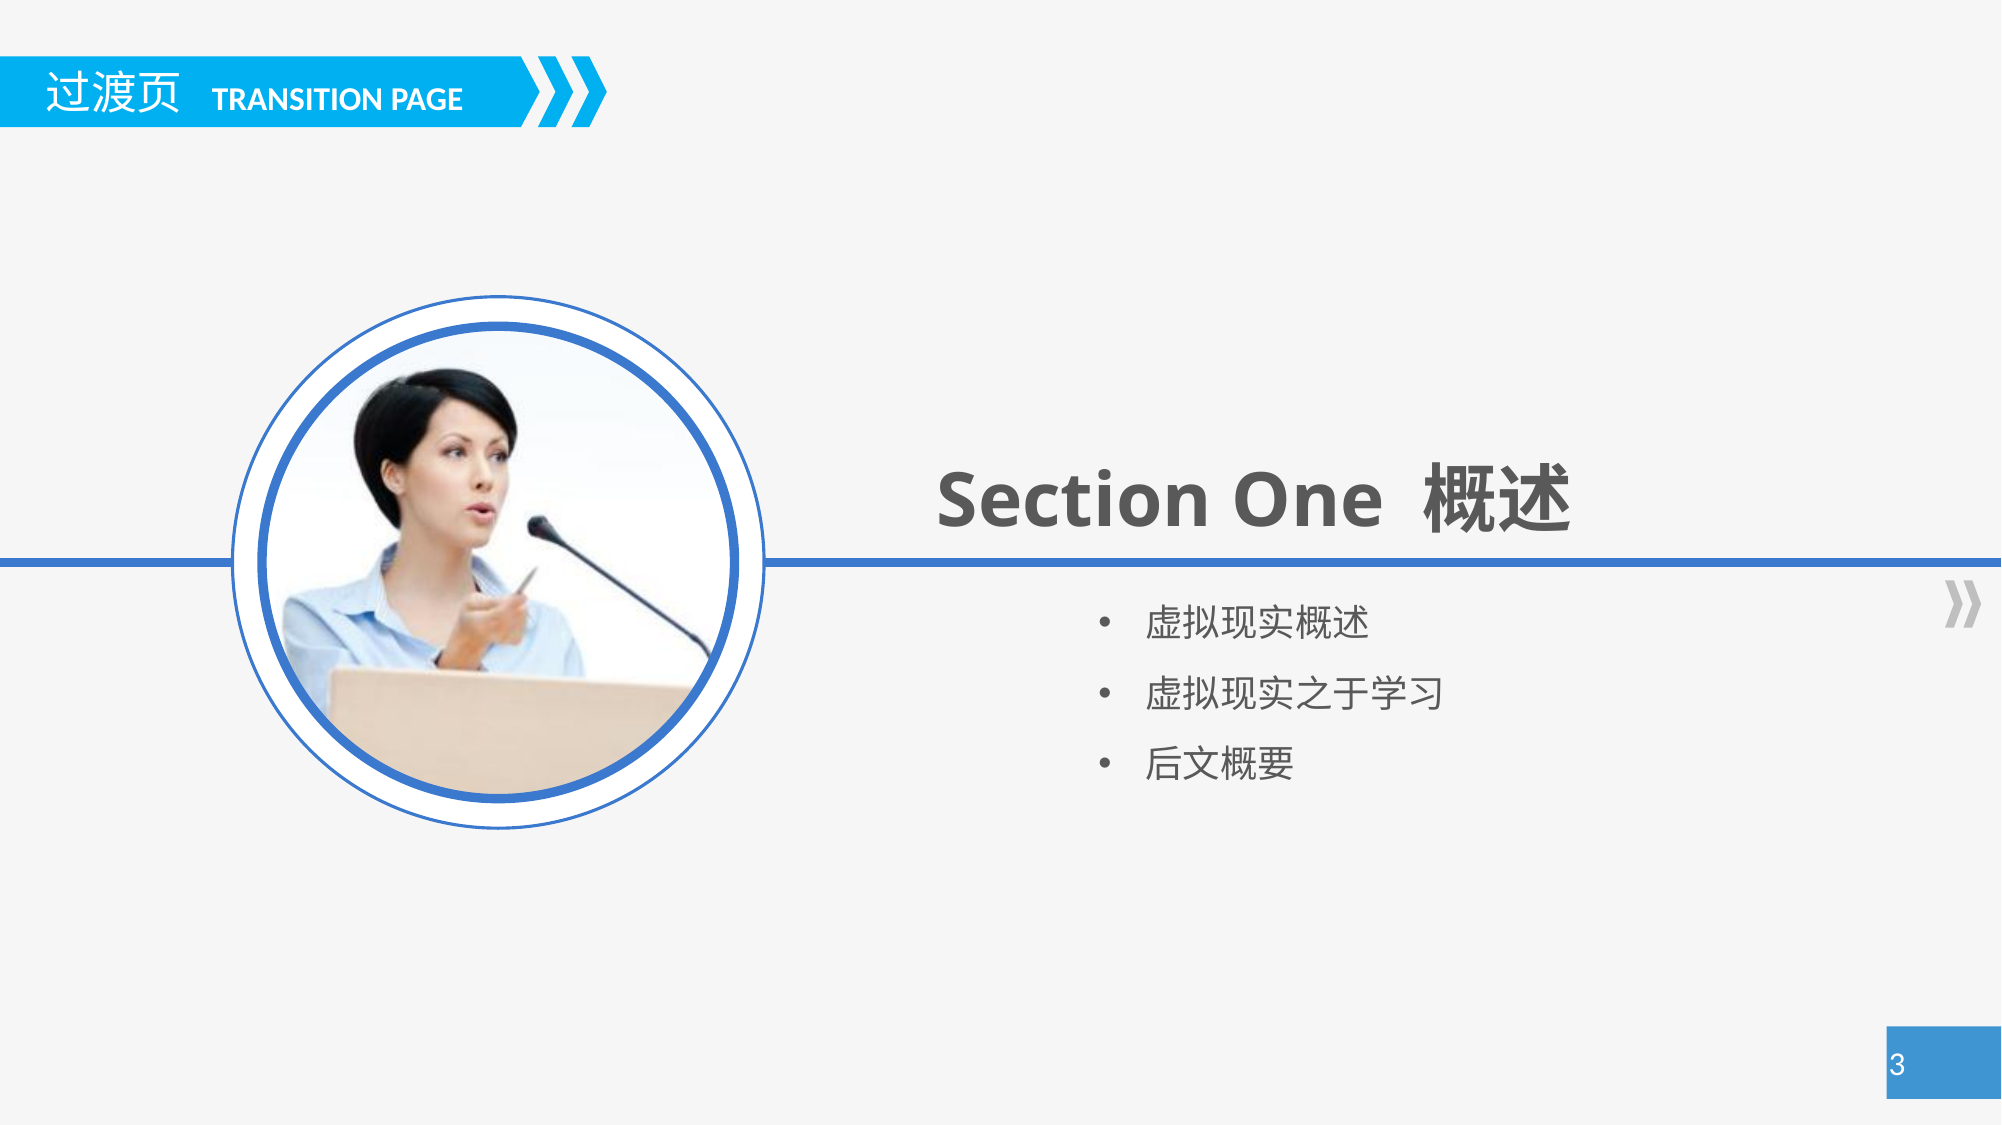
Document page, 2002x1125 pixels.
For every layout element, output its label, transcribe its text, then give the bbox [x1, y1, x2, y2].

text_box 虚拟现实之于学习 [1083, 662, 1674, 722]
text_box 虚拟现实概述 [1083, 591, 1674, 652]
text_box [259, 324, 737, 801]
text_box Section One 概述 [835, 444, 1674, 550]
text_box 后文概要 [1083, 733, 1674, 793]
